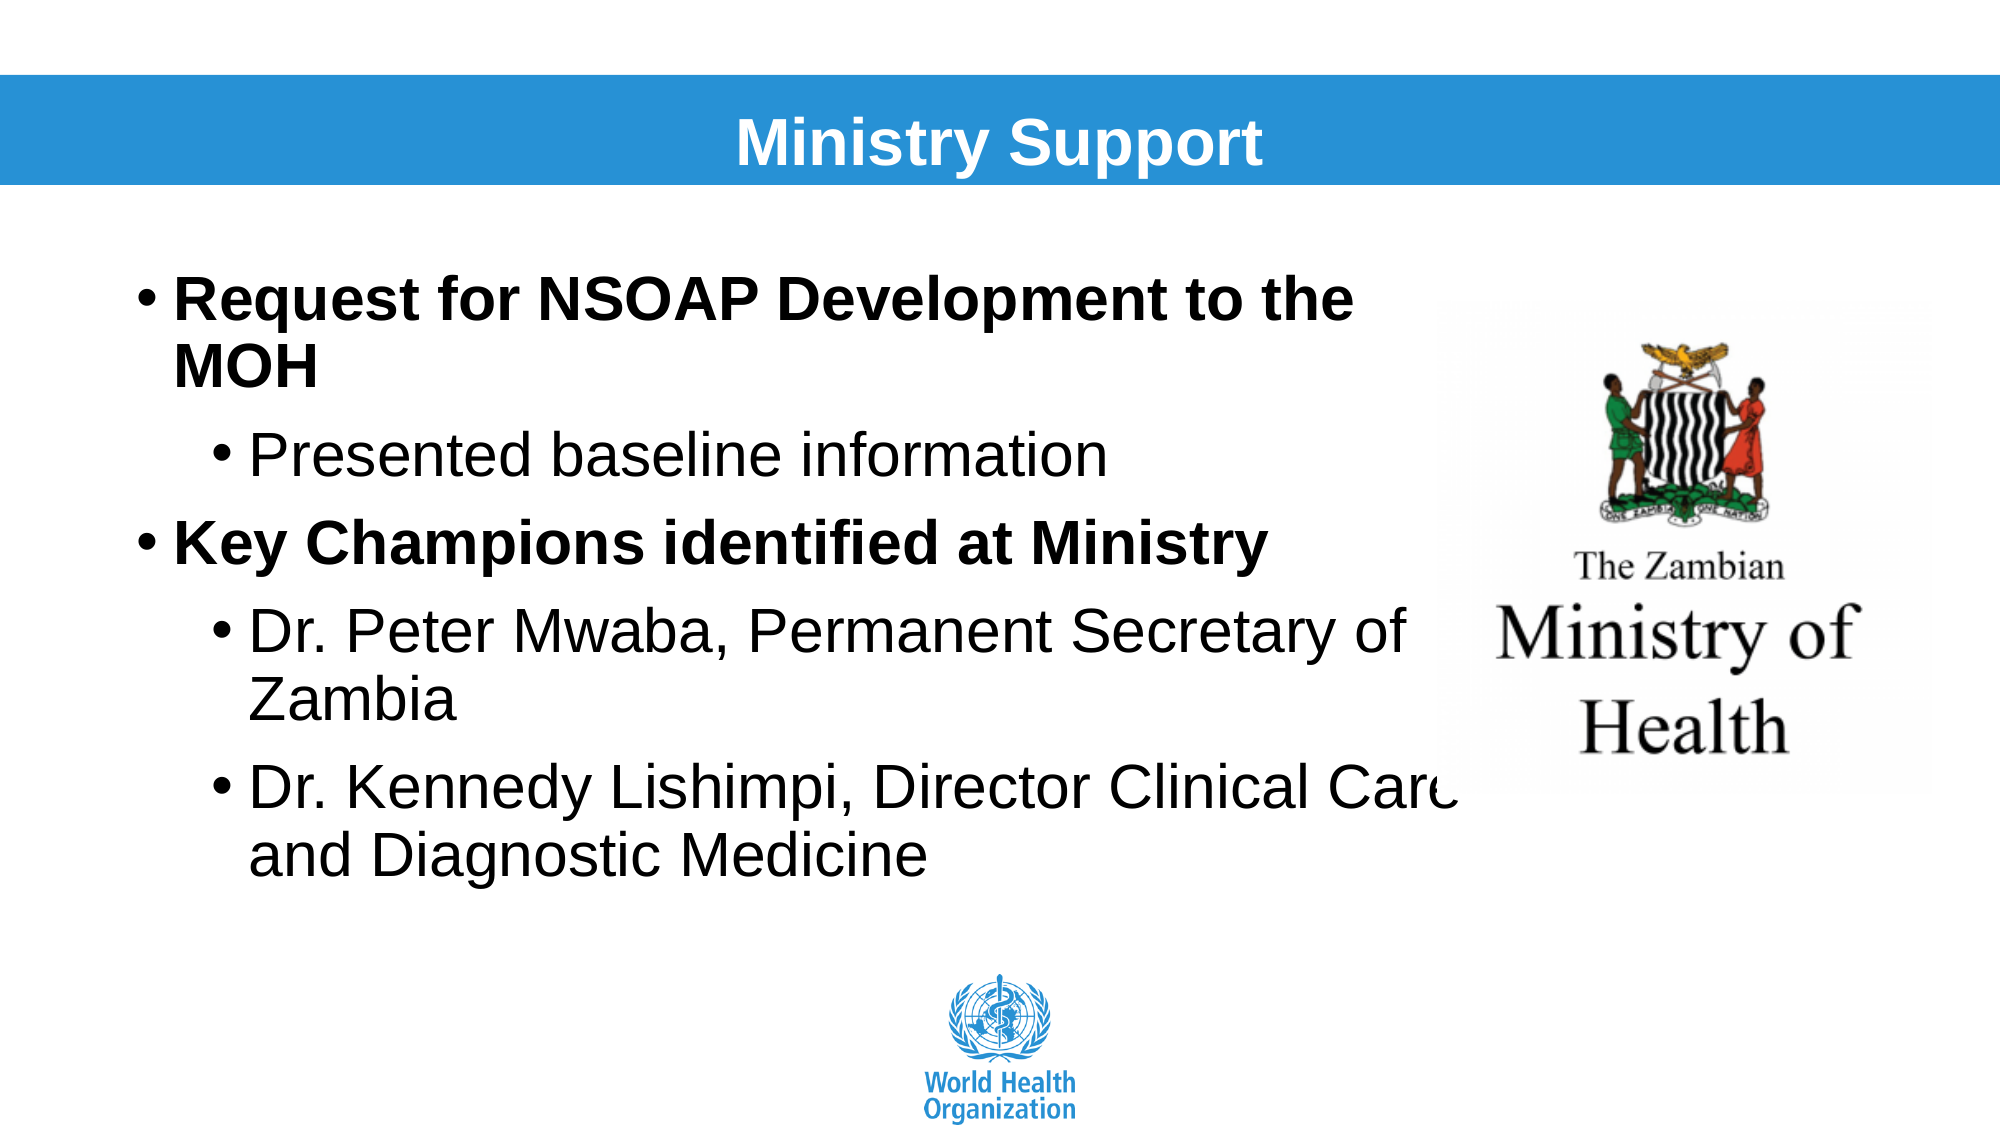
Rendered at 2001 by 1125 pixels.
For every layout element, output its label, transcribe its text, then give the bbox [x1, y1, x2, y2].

text_box Ministry Support [121, 91, 1879, 186]
picture [924, 974, 1075, 1125]
list Request for NSOAP Development to the MOH Presented baseline information Key Champions identified at Ministry Dr. Peter Mwaba, Permanent Secretary of Zambia Dr. Kennedy Lishimpi, Director Clinical Care and Diagnostic Medicine [121, 259, 1480, 973]
picture [1437, 300, 1932, 794]
